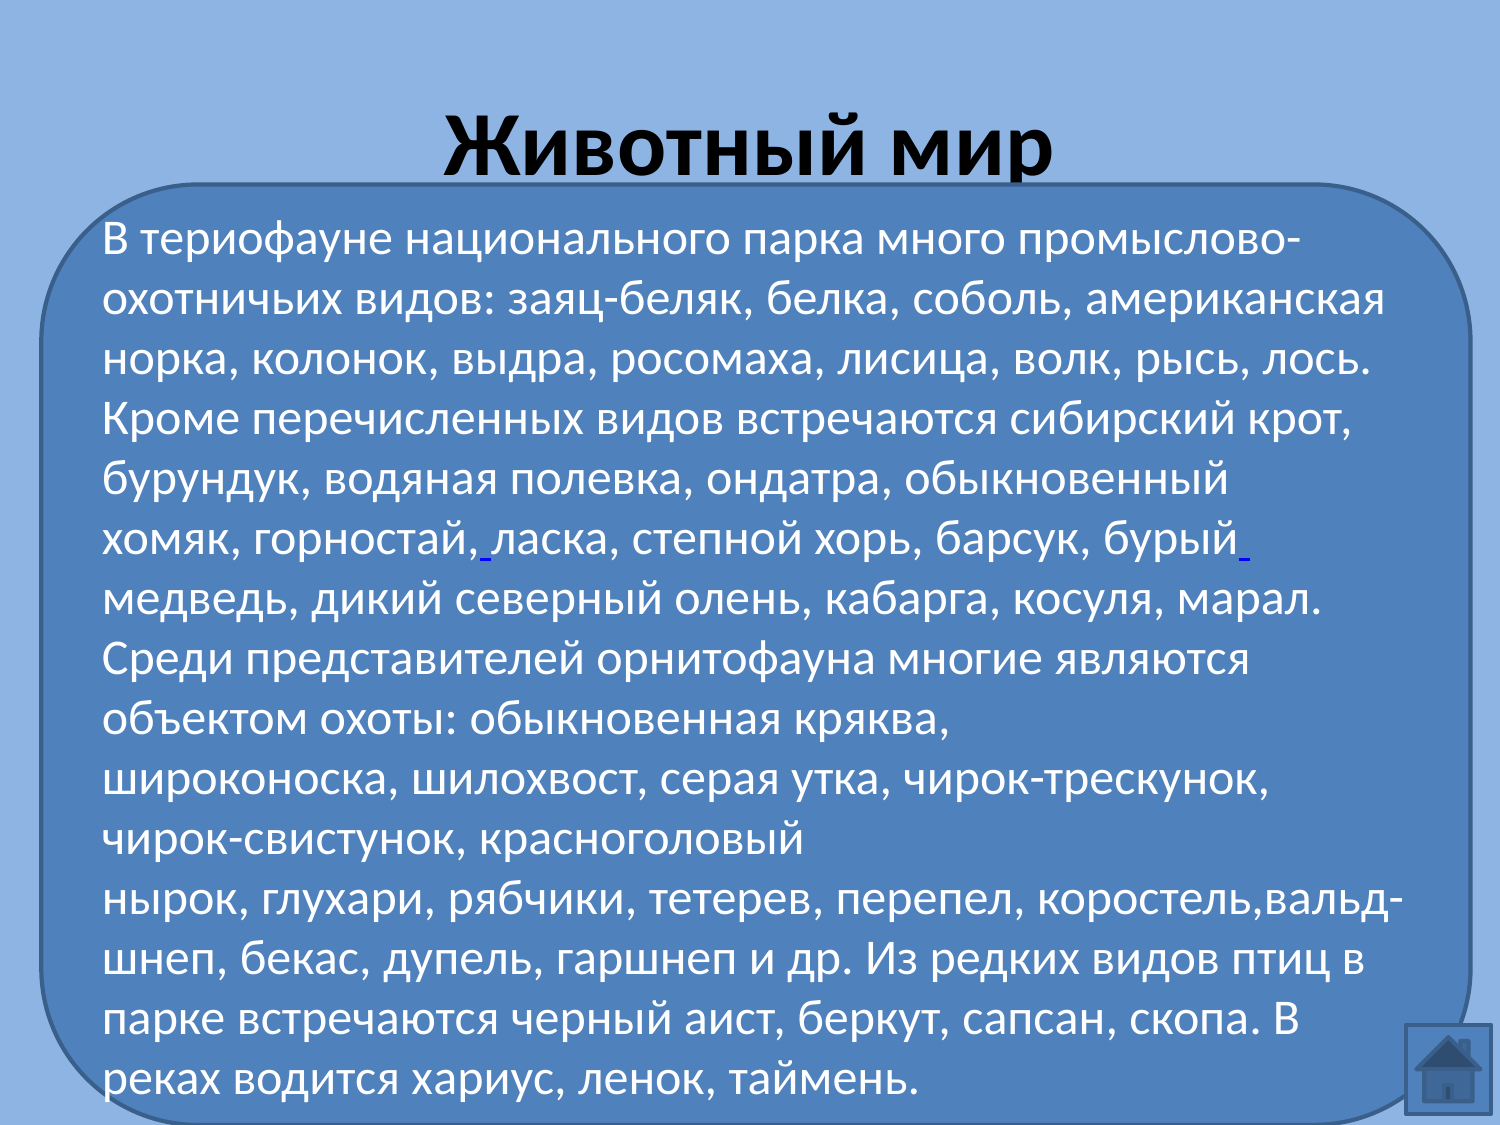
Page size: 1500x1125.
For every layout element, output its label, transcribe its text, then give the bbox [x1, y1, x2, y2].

text_box [1404, 1023, 1493, 1116]
text_box В териофауне национального парка много промыслово-охотничьих видов: заяц-беляк, белка, соболь, американская норка, колонок, выдра, росомаха, лисица, волк, рысь, лось. Кроме перечисленных видов встречаются сибирский крот, бурундук, водяная полевка, ондатра, обыкновенный хомяк, горностай, ласка, степной хорь, барсук, бурый медведь, дикий северный олень, кабарга, косуля, марал. Среди представителей орнитофауна многие являются объектом охоты: обыкновенная кряква, широконоска, шилохвост, серая утка, чирок-трескунок, чирок-свистунок, красноголовый нырок, глухари, рябчики, тетерев, перепел, коростель,вальд-шнеп, бекас, дупель, гаршнеп и др. Из редких видов птиц в парке встречаются черный аист, беркут, сапсан, скопа. В реках водится хариус, ленок, таймень. [39, 182, 1473, 1125]
title Животный мир [75, 45, 1425, 233]
